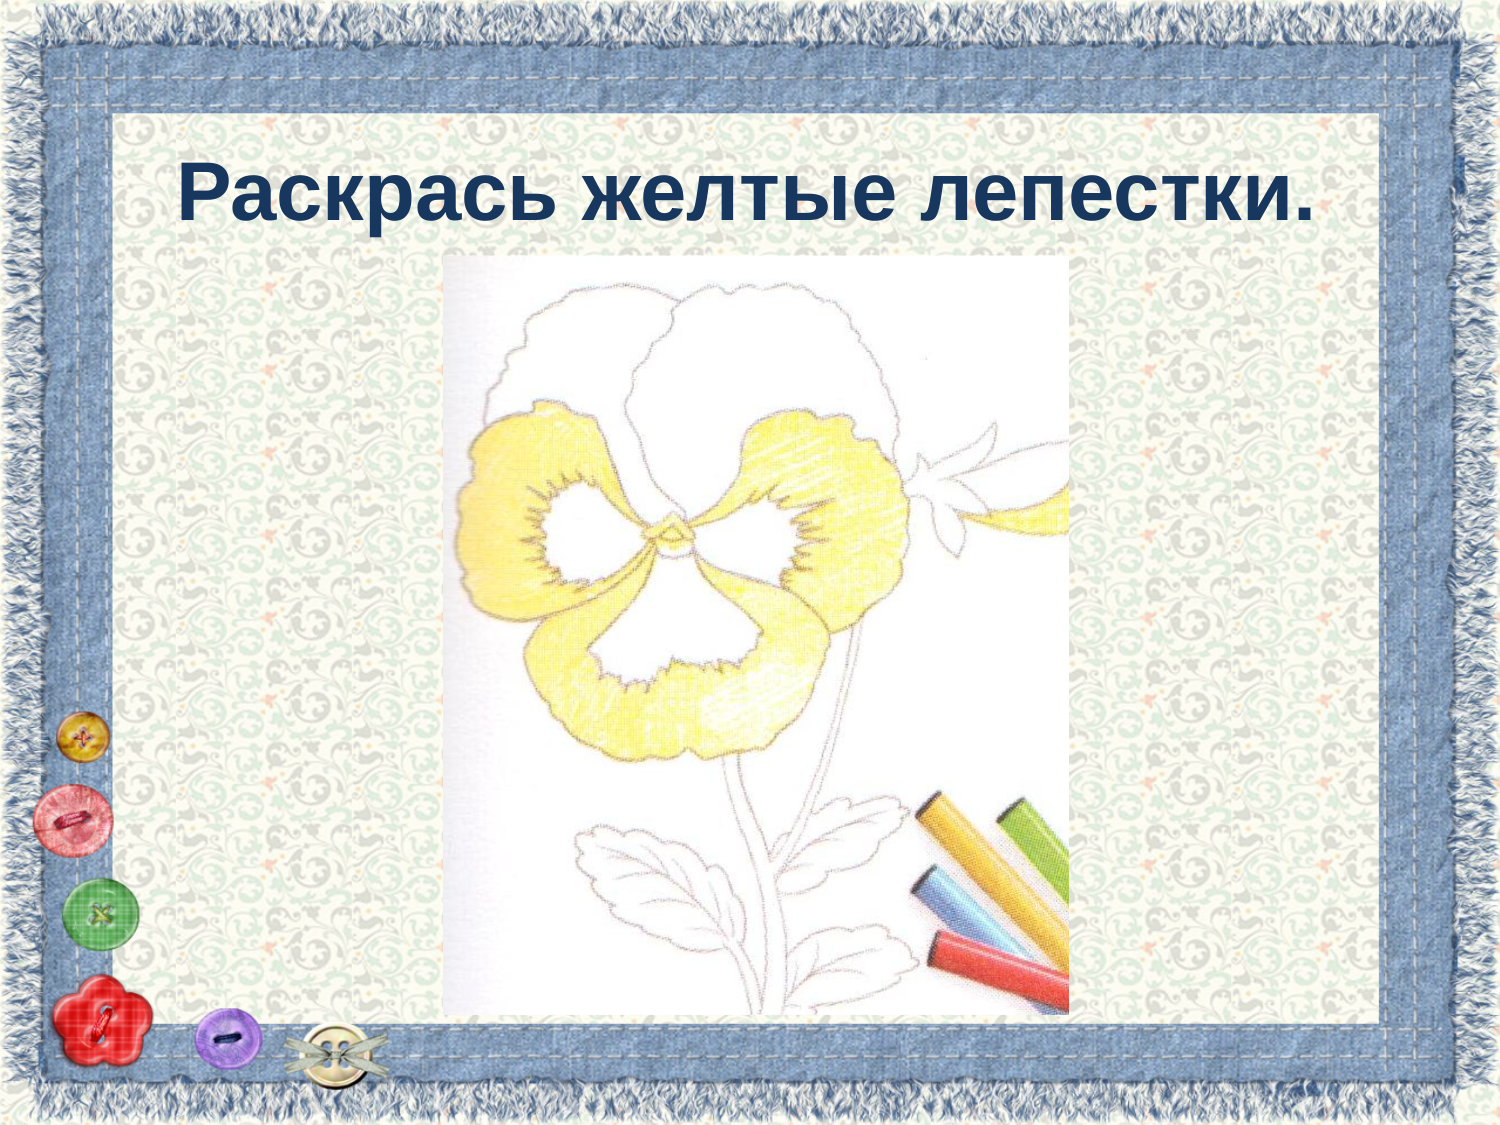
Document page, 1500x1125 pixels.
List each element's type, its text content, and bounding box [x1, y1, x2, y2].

picture [0, 0, 1500, 1125]
title Раскрась желтые лепестки. [111, 113, 1382, 262]
